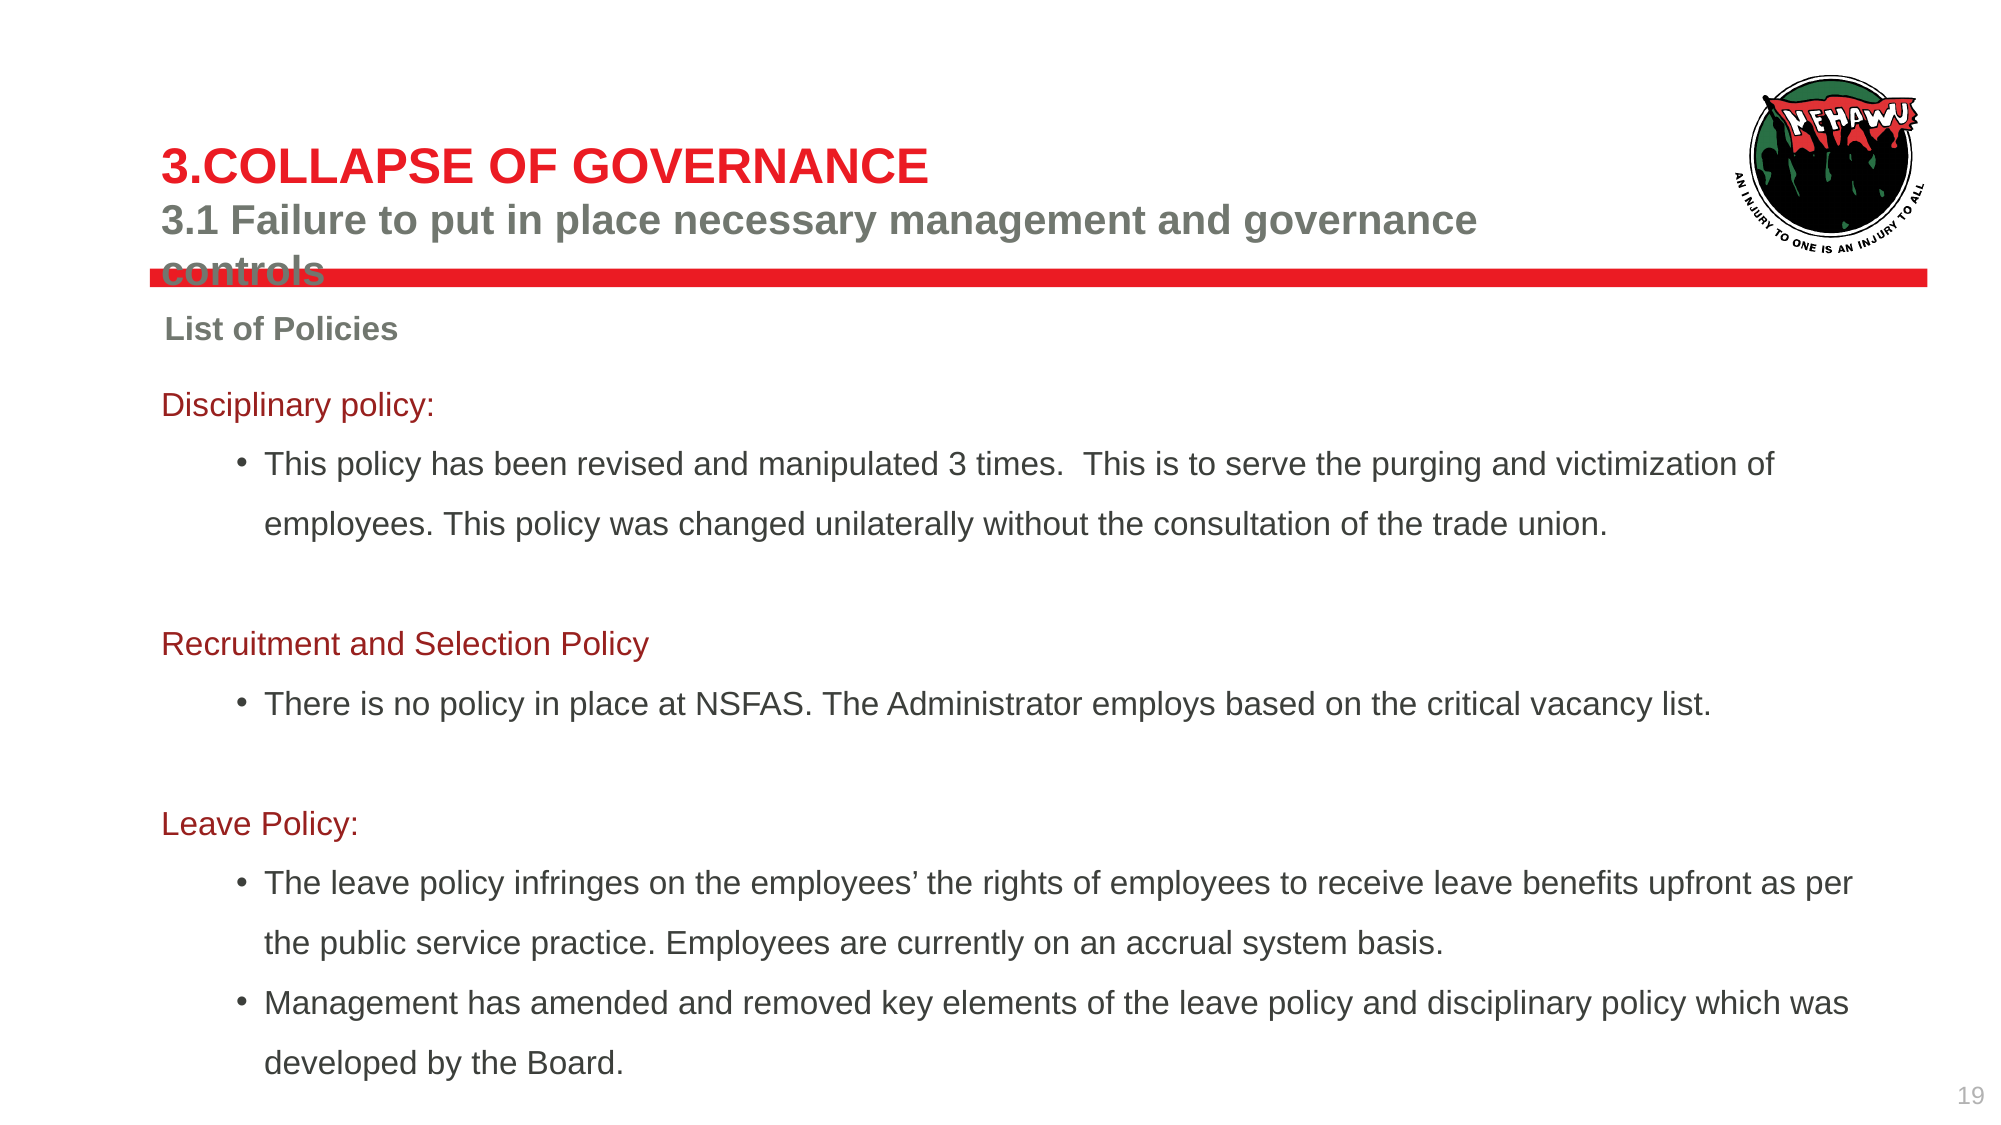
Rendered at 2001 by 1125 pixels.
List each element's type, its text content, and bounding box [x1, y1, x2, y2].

picture [1731, 71, 1928, 257]
slide_number 19 [1550, 1065, 2000, 1125]
text_box List of Policies [149, 299, 1736, 355]
text_box [1669, 268, 1928, 288]
text_box Disciplinary policy: This policy has been revised and manipulated 3 times. This is to serve the purging and victimization of employees. This policy was changed unilaterally without the consultation of the trade union. Recruitment and Selection Policy There is no policy in place at NSFAS. The Administrator employs based on the critical vacancy list. Leave Policy: The leave policy infringes on the employees’ the rights of employees to receive leave benefits upfront as per the public service practice. Employees are currently on an accrual system basis. Management has amended and removed key elements of the leave policy and disciplinary policy which was developed by the Board. [146, 355, 1924, 1089]
text_box 3.COLLAPSE OF GOVERNANCE 3.1 Failure to put in place necessary management and governance controls [146, 125, 1669, 301]
